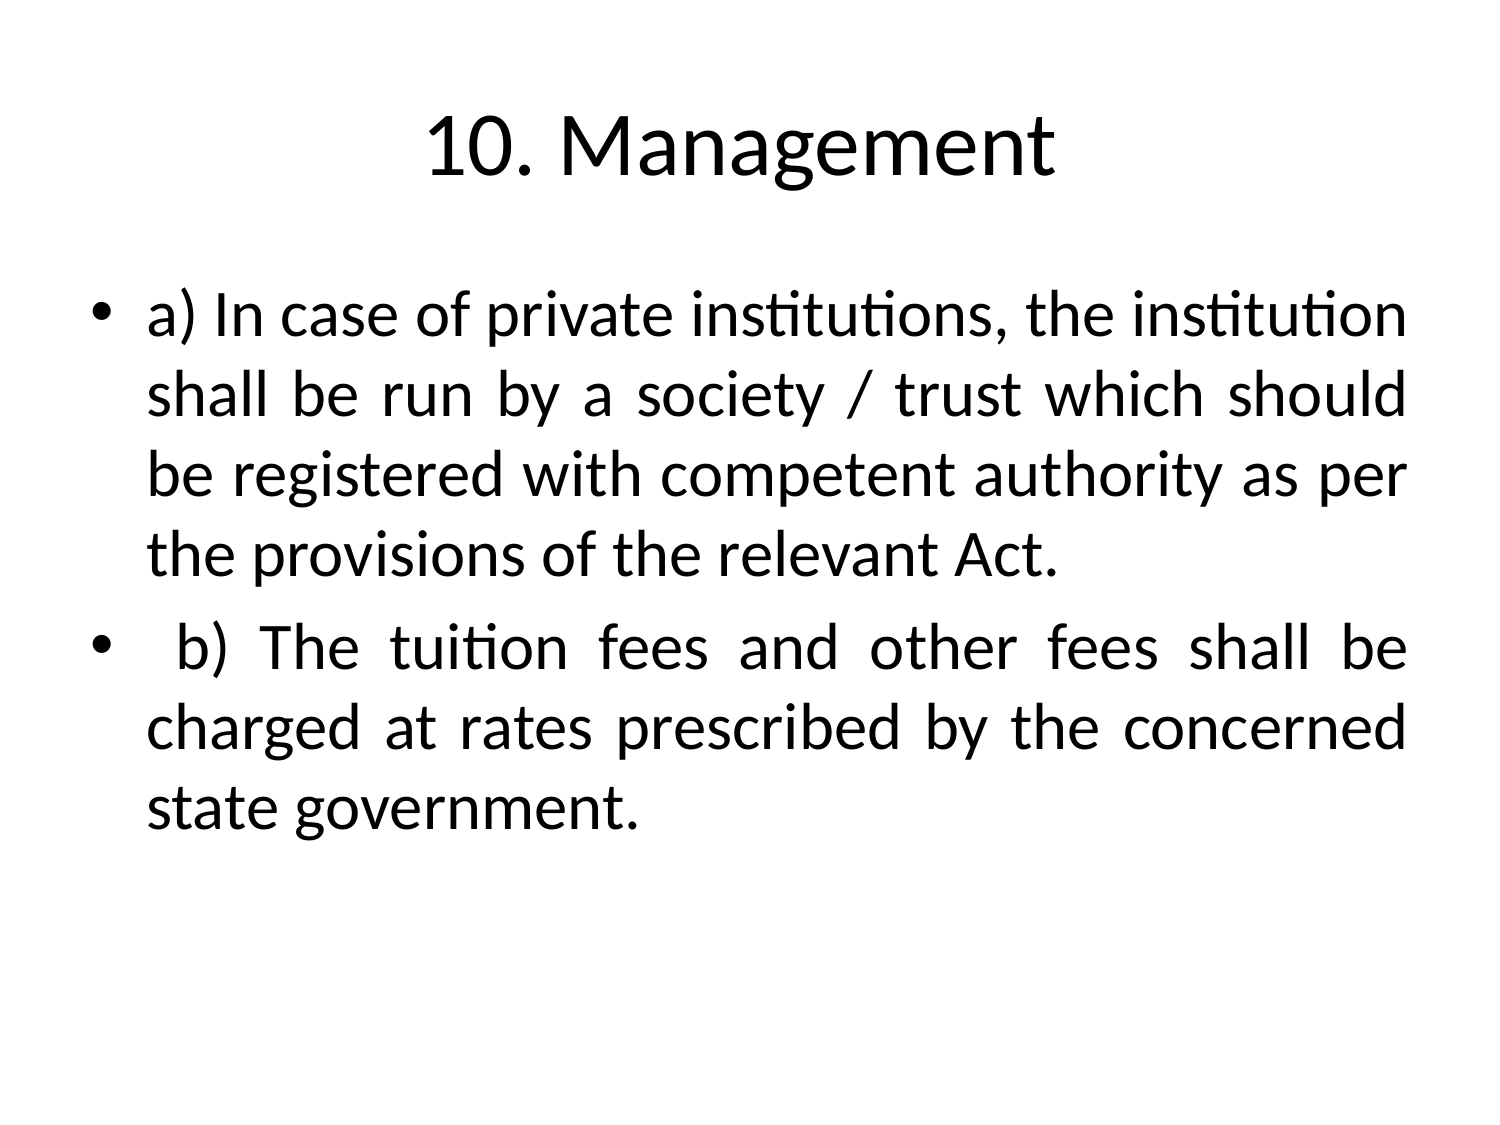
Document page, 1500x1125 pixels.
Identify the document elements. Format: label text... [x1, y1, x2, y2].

list a) In case of private institutions, the institution shall be run by a society / trust which should be registered with competent authority as per the provisions of the relevant Act. b) The tuition fees and other fees shall be charged at rates prescribed by the concerned state government. [75, 262, 1425, 1005]
title 10. Management [75, 45, 1425, 233]
